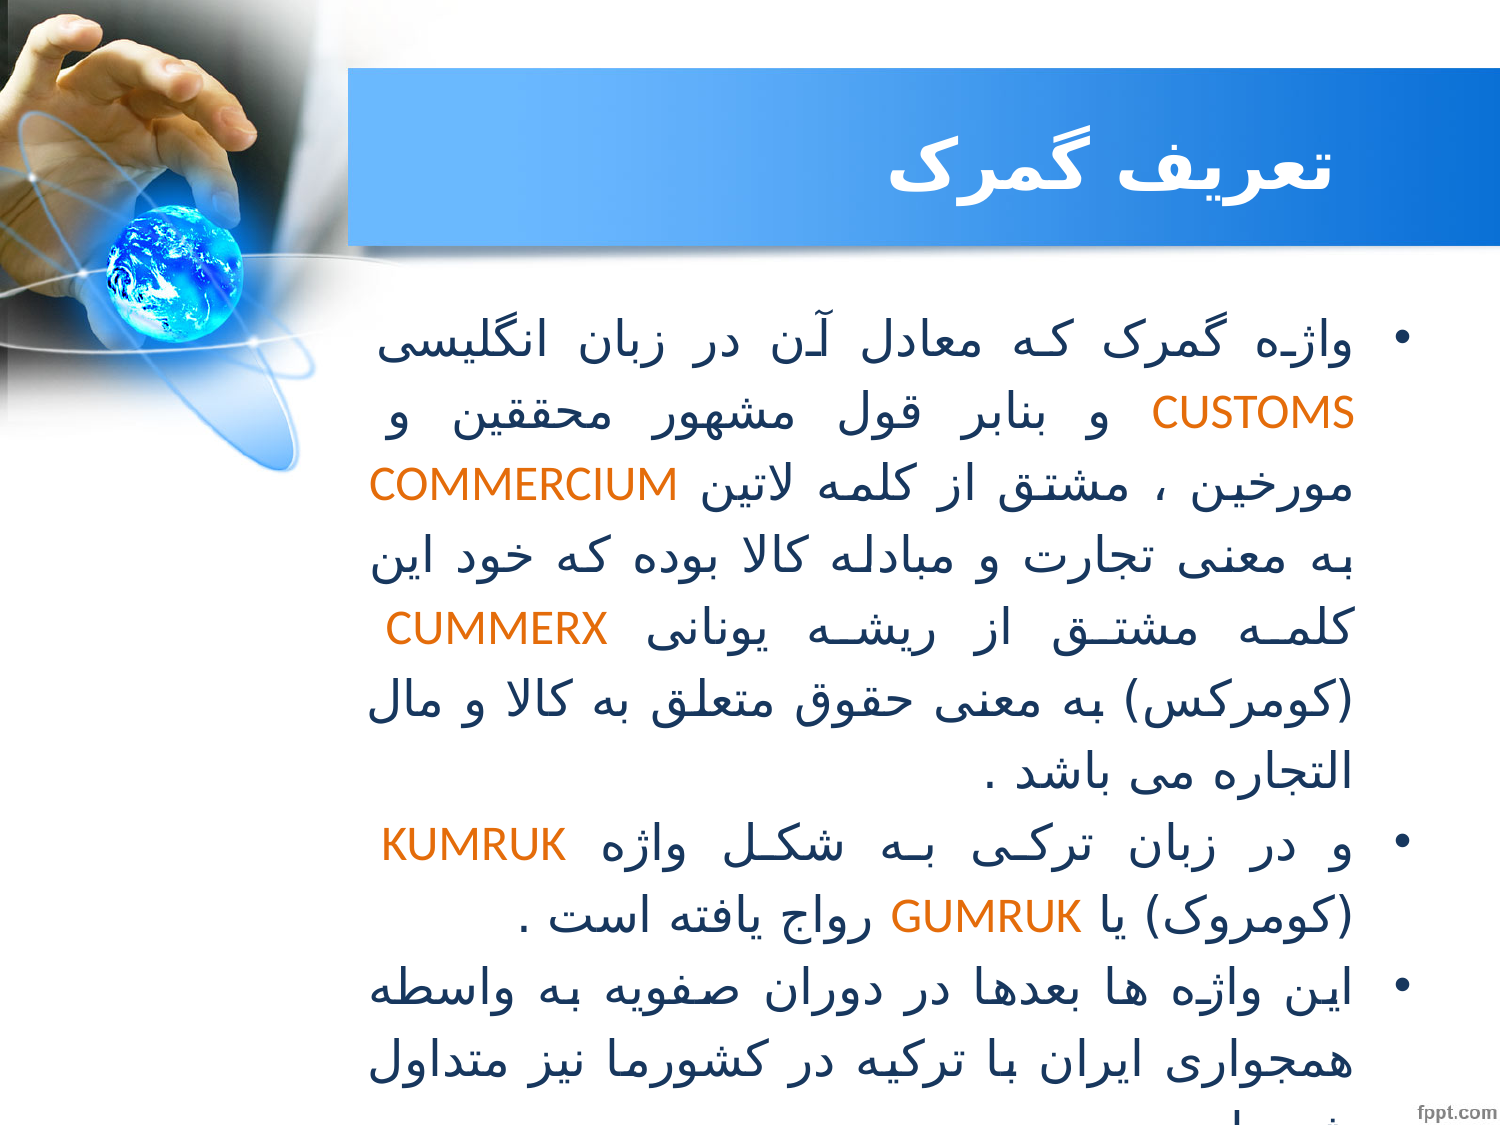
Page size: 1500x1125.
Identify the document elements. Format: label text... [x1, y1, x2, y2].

picture [0, 0, 1500, 1125]
title تعریف گمرک [374, 111, 1352, 212]
list واژه گمرک که معادل آن در زبان انگلیسی CUSTOMS و بنابر قول مشهور محققین و مورخین ، مشتق از کلمه لاتین COMMERCIUM به معنی تجارت و مبادله کالا بوده که خود این کلمه مشتق از ریشه یونانی CUMMERX (کومرکس) به معنی حقوق متعلق به کالا و مال التجاره می باشد . و در زبان ترکی به شکل واژه KUMRUK (کومروک) یا GUMRUK رواج یافته است . این واژه ها بعدها در دوران صفویه به واسطه همجواری ایران با ترکیه در کشورما نیز متداول شده است . [349, 286, 1427, 1039]
